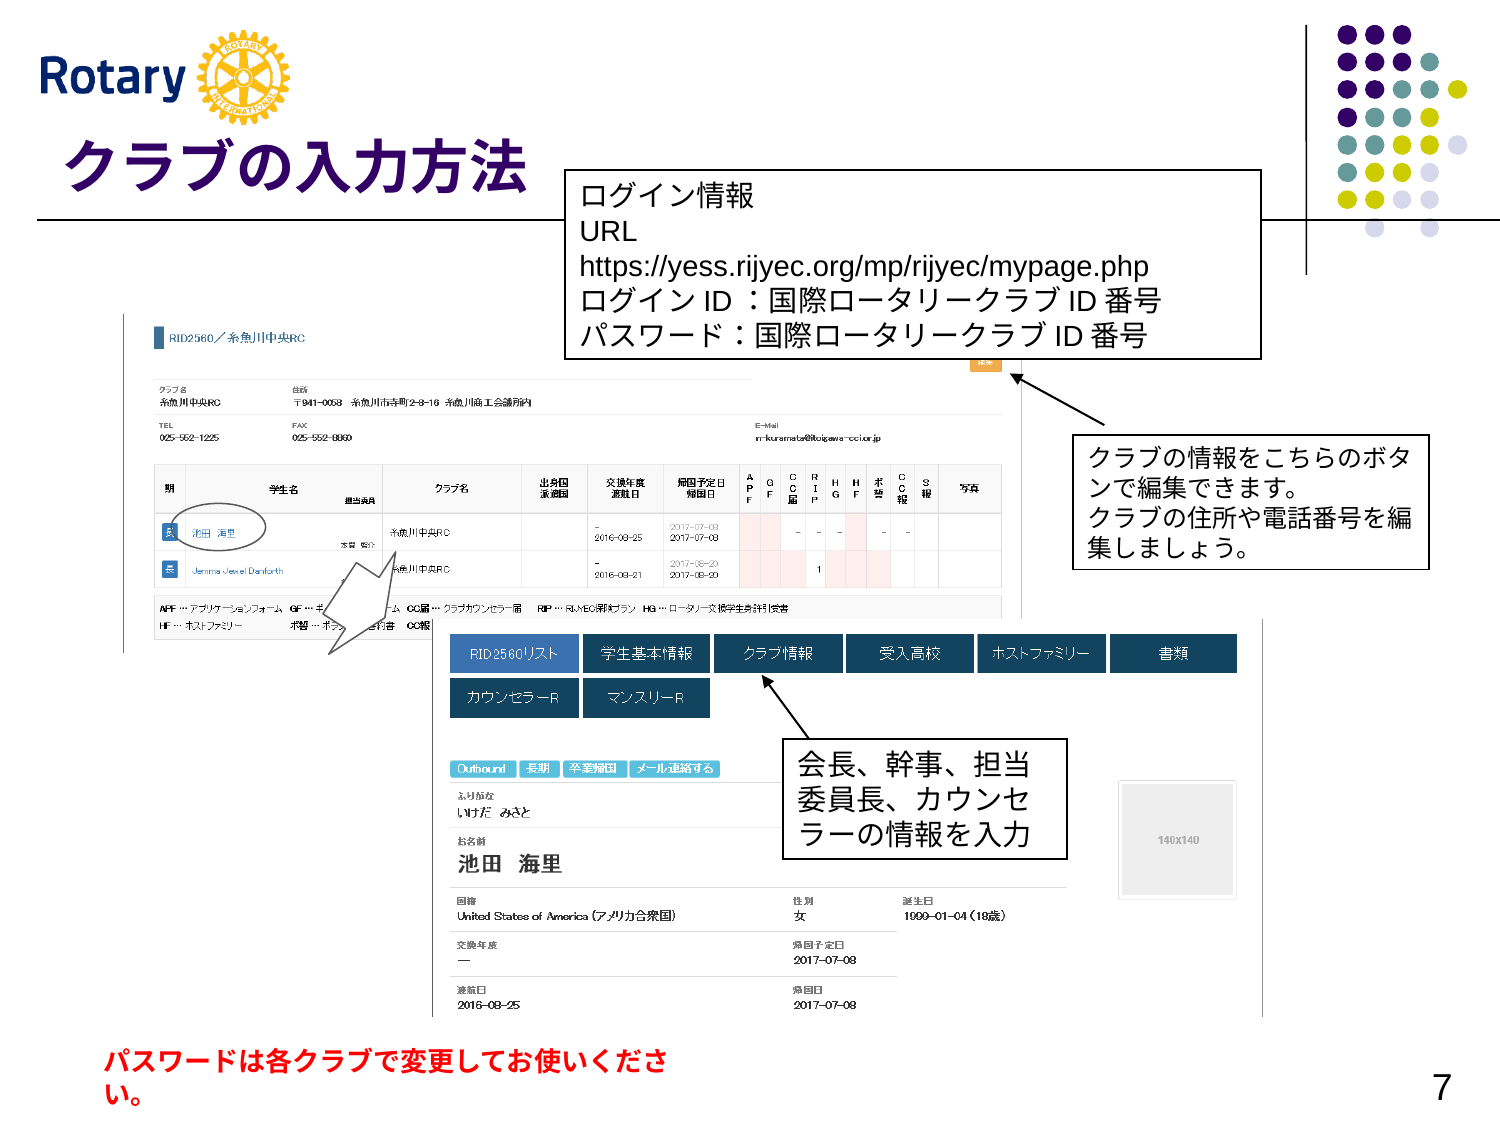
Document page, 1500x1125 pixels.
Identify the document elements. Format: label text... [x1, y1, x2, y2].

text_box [1009, 373, 1105, 426]
text_box パスワードは各クラブで変更してお使いください。 [88, 1037, 715, 1117]
text_box ログイン情報 URL https://yess.rijyec.org/mp/rijyec/mypage.php ログインID：国際ロータリークラブID番号 パスワード：国際ロータリークラブID番号 [564, 169, 1262, 219]
slide_number 7 [1117, 1054, 1468, 1125]
text_box ログイン情報 URL https://yess.rijyec.org/mp/rijyec/mypage.php ログインID：国際ロータリークラブID番号 パスワード：国際ロータリークラブID番号 [564, 228, 1262, 360]
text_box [761, 674, 810, 740]
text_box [123, 314, 1022, 653]
text_box クラブの情報をこちらのボタンで編集できます。 クラブの住所や電話番号を編集しましょう。 [1073, 435, 1429, 570]
title クラブの入力方法 [46, 136, 1359, 209]
picture [40, 30, 290, 125]
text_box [432, 619, 1263, 1017]
